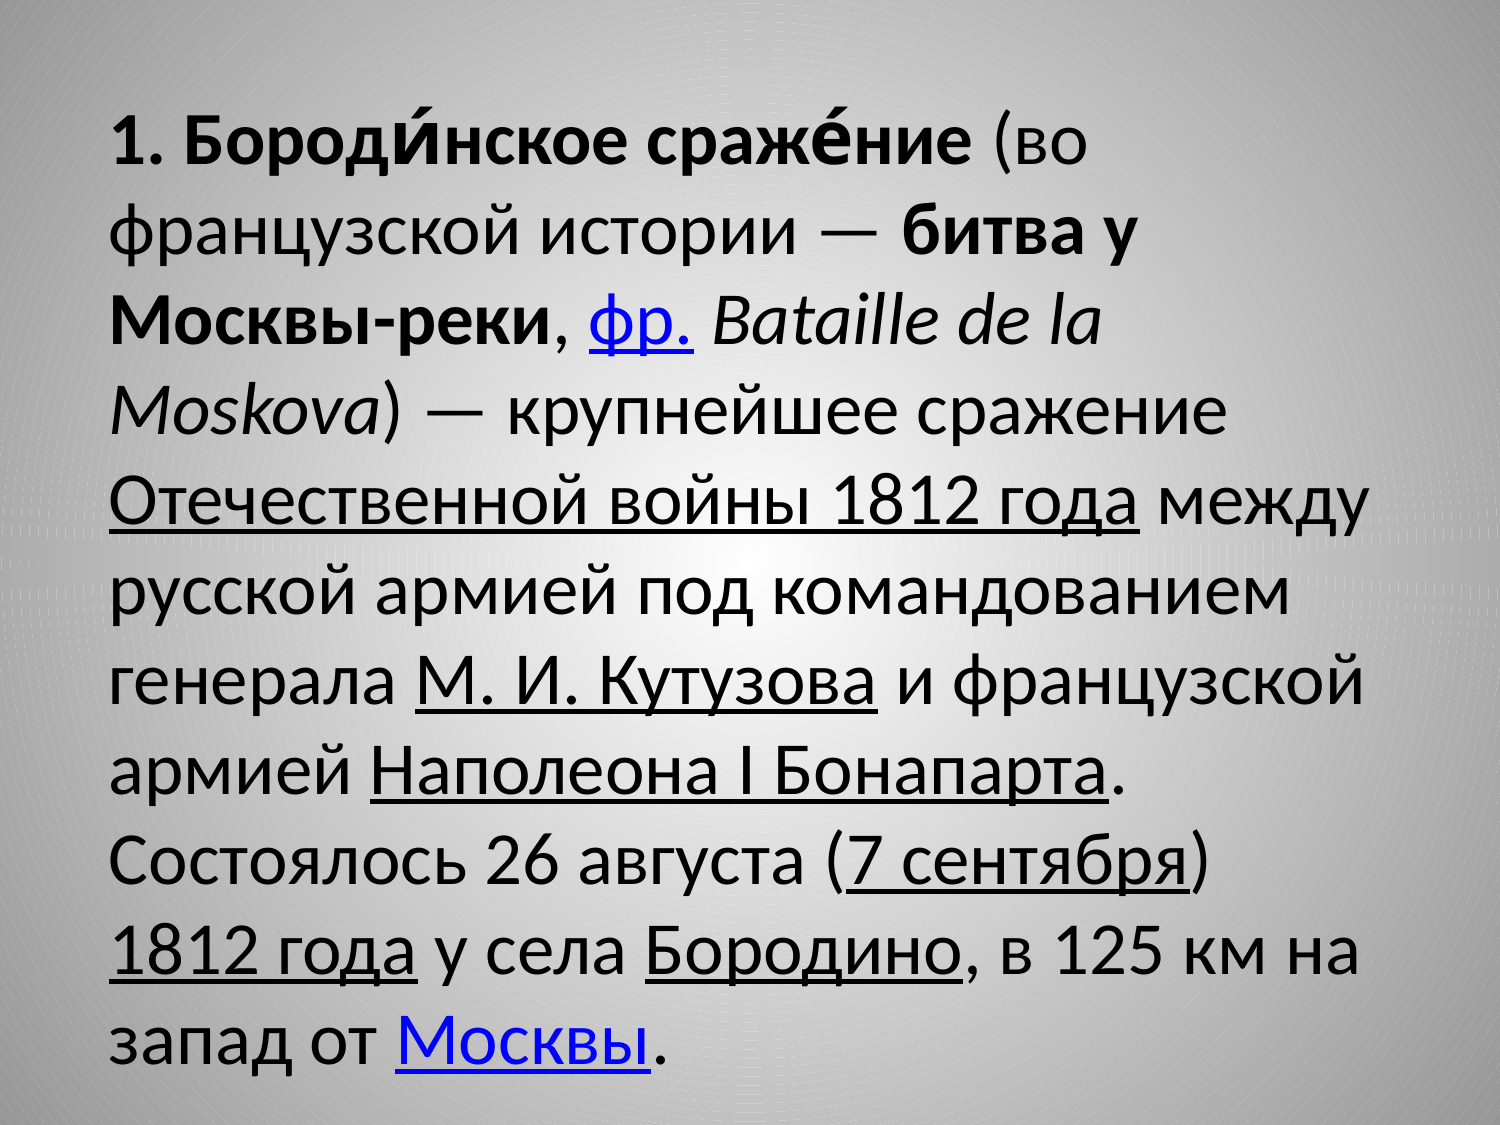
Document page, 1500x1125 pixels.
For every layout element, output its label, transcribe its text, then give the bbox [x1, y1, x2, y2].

text_box [374, 509, 1125, 570]
text_box 1. Бороди́нское сраже́ние (во французской истории — битва у Москвы-реки, фр. Bataille de la Moskova) — крупнейшее сражение Отечественной войны 1812 года между русской армией под командованием генерала М. И. Кутузова и французской армией Наполеона I Бонапарта. Состоялось 26 августа (7 сентября) 1812 года у села Бородино, в 125 км на запад от Москвы. [93, 81, 1407, 1087]
